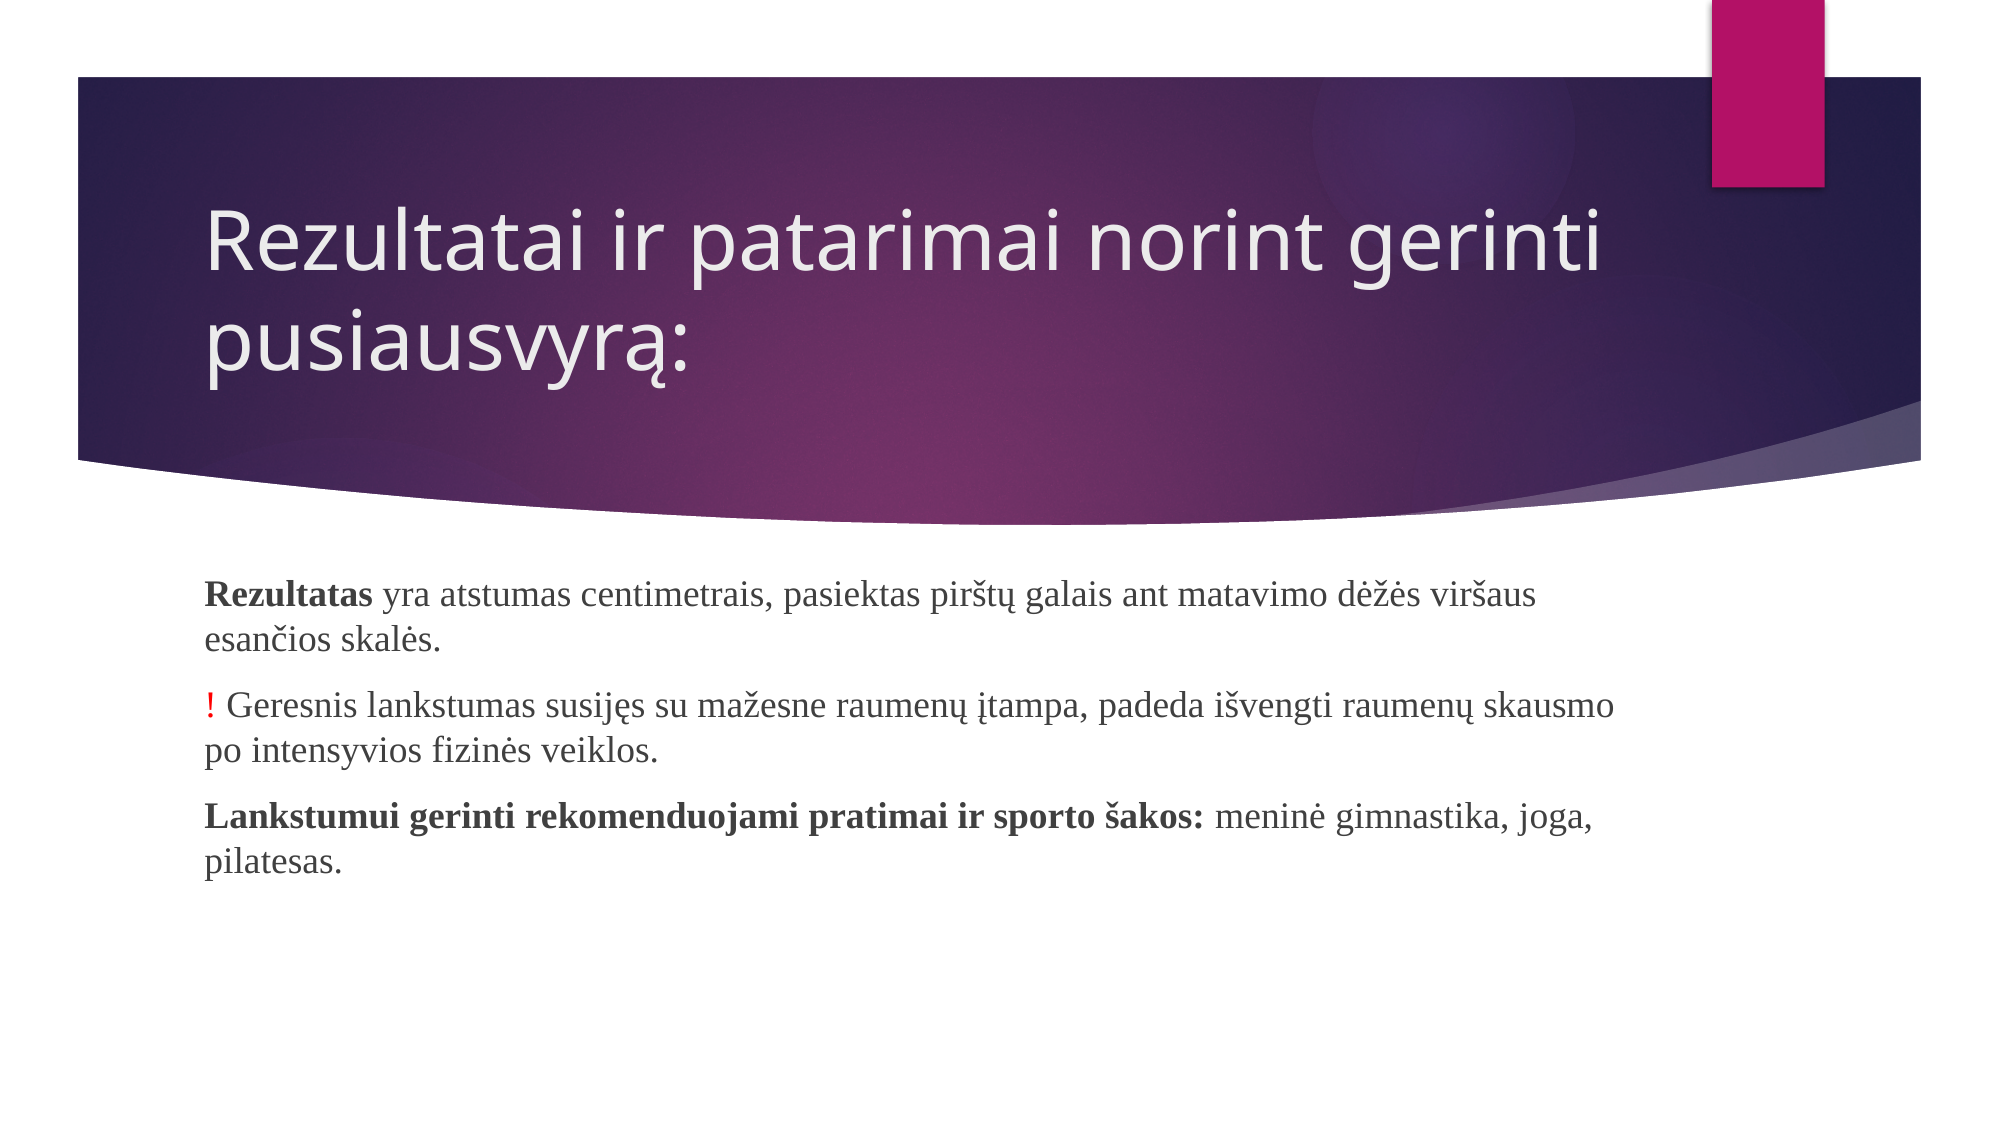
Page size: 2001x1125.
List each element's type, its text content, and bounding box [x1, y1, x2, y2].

list Rezultatas yra atstumas centimetrais, pasiektas pirštų galais ant matavimo dėžės viršaus esančios skalės. ! Geresnis lankstumas susijęs su mažesne raumenų įtampa, padeda išvengti raumenų skausmo po intensyvios fizinės veiklos. Lankstumui gerinti rekomenduojami pratimai ir sporto šakos: meninė gimnastika, joga, pilatesas. [189, 527, 1638, 988]
title Rezultatai ir patarimai norint gerinti pusiausvyrą: [188, 174, 1638, 400]
